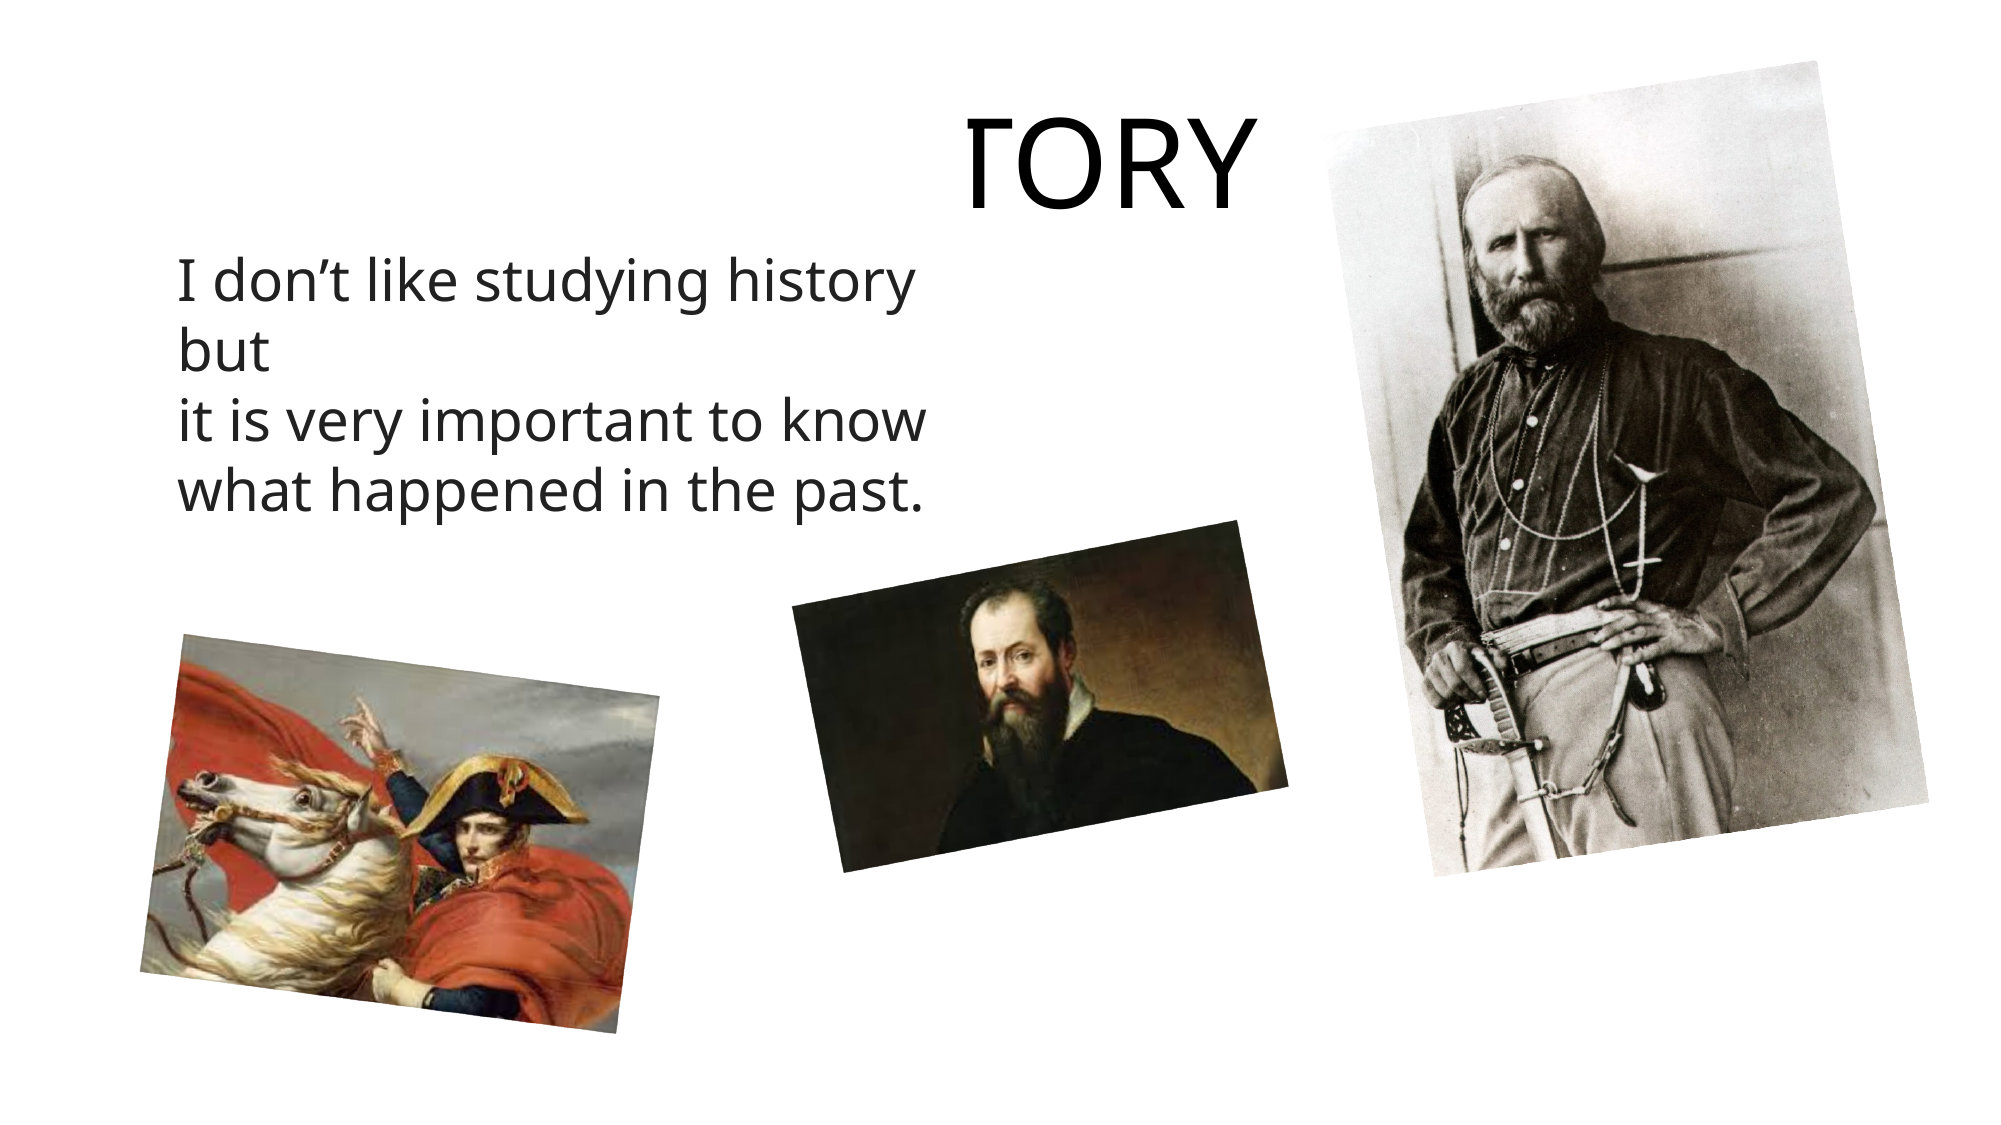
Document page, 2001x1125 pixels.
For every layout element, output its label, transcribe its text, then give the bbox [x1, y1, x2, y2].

picture [141, 634, 659, 1033]
title HISTORY [137, 59, 1863, 278]
picture [1322, 61, 1929, 877]
picture [792, 521, 1288, 872]
list I don’t like studying history but it is very important to know what happened in the past. [177, 64, 968, 703]
